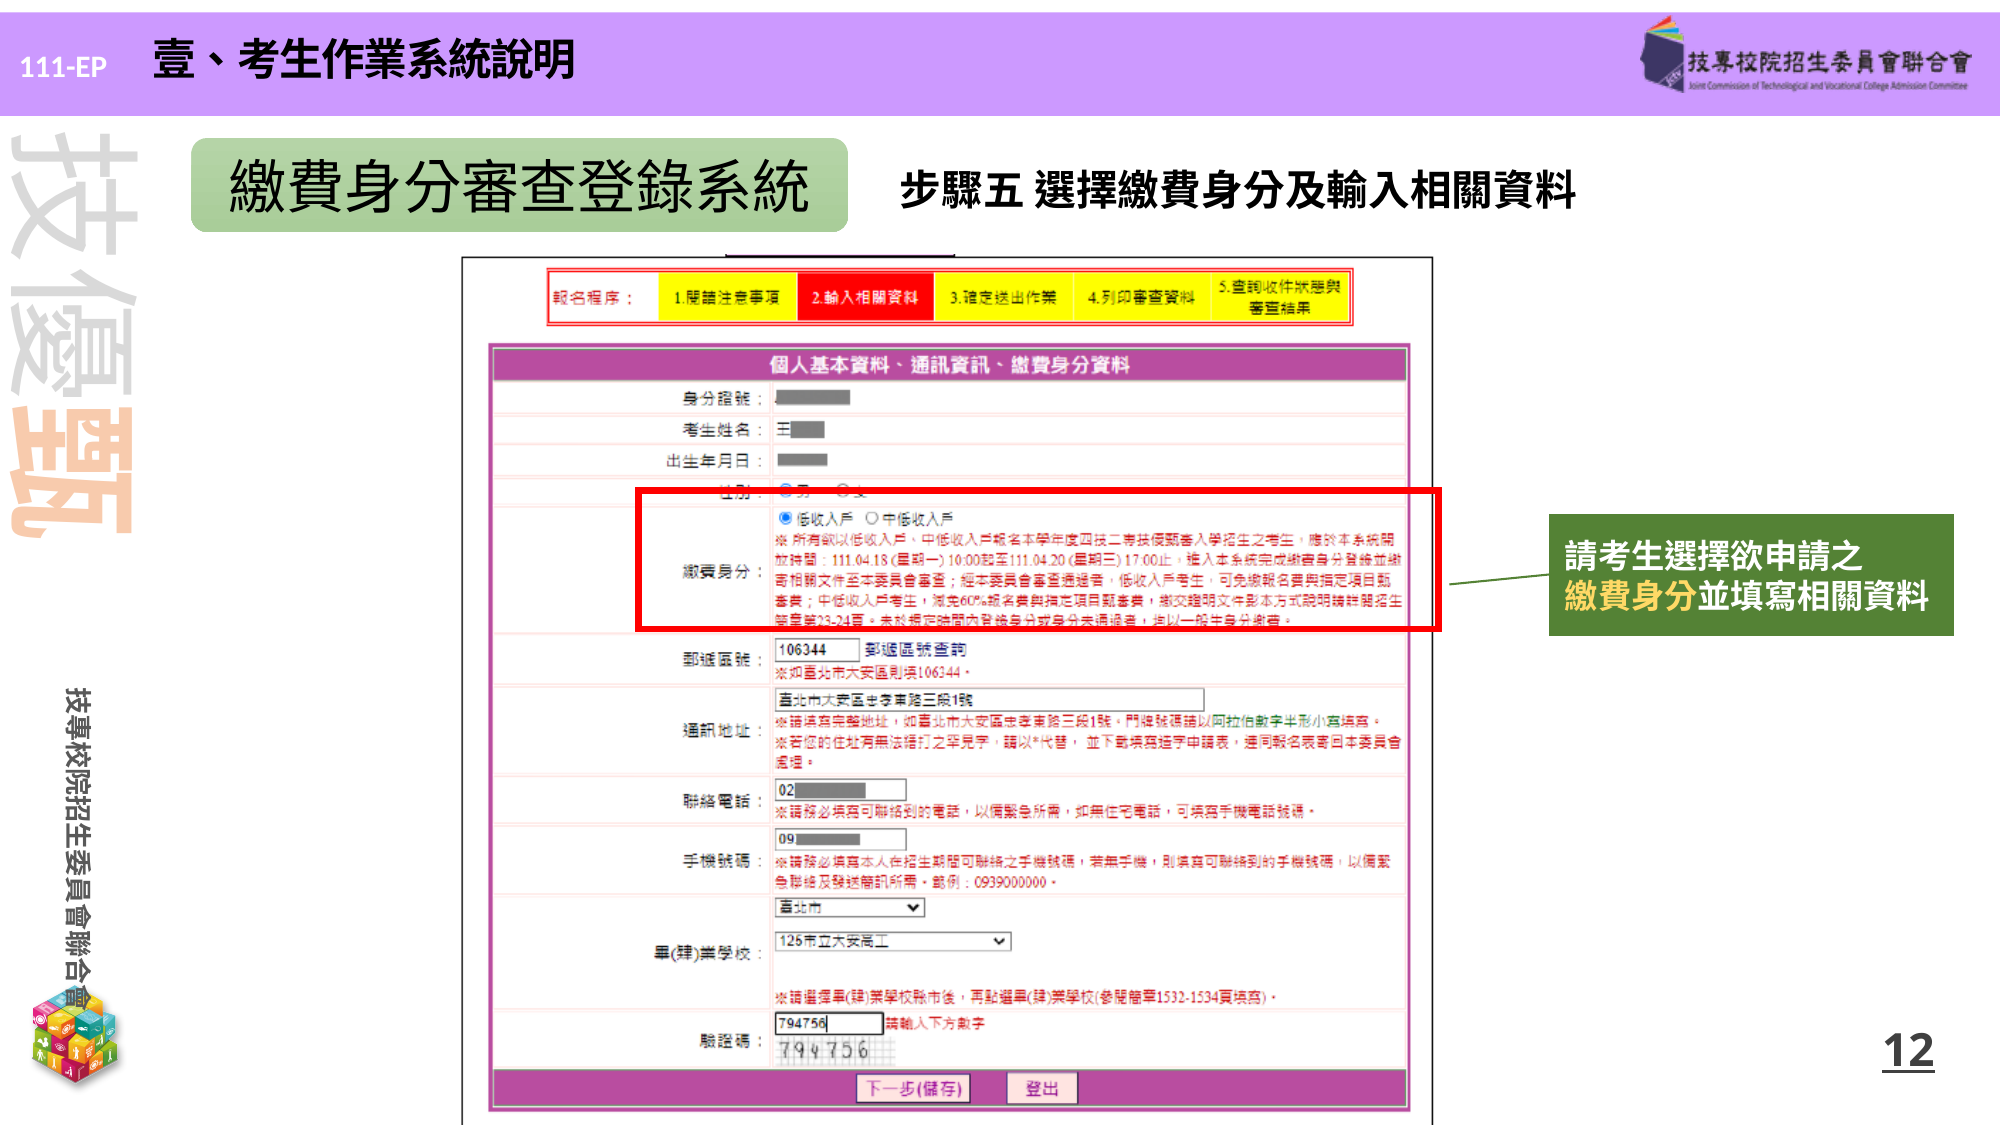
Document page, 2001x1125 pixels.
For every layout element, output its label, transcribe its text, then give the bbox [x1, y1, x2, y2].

text_box 繳費身分審查登錄系統 [190, 137, 849, 233]
picture [456, 254, 1439, 1125]
text_box 請考生選擇欲申請之 繳費身分並填寫相關資料 [1449, 514, 1954, 636]
picture [21, 985, 129, 1094]
text_box 壹、考生作業系統說明 [137, 13, 1488, 109]
picture [1640, 15, 1972, 93]
text_box 步驟五 選擇繳費身分及輸入相關資料 [884, 140, 2000, 245]
